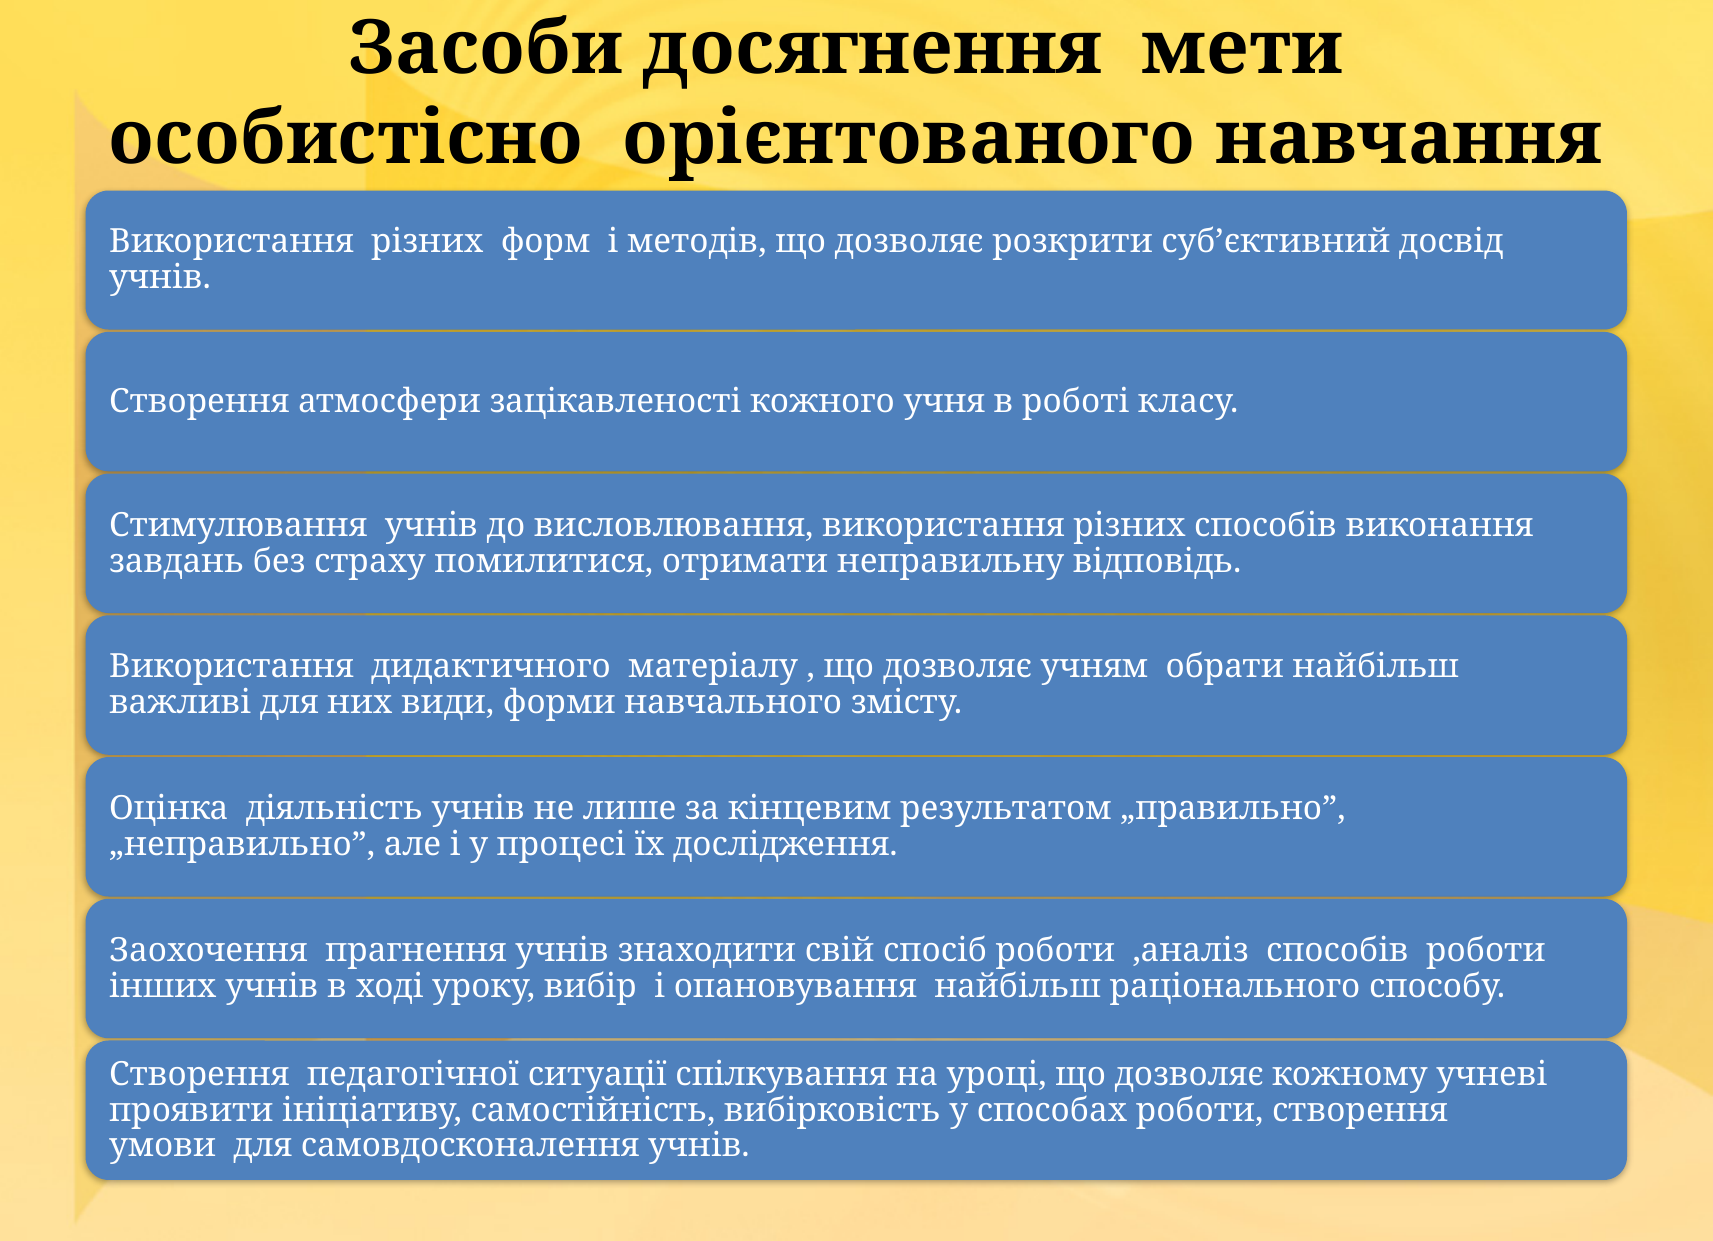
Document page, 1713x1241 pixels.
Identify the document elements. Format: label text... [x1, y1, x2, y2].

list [85, 190, 1628, 1181]
title Засоби досягнення мети особистісно орієнтованого навчання [85, 49, 1628, 189]
picture [0, 0, 1713, 1241]
